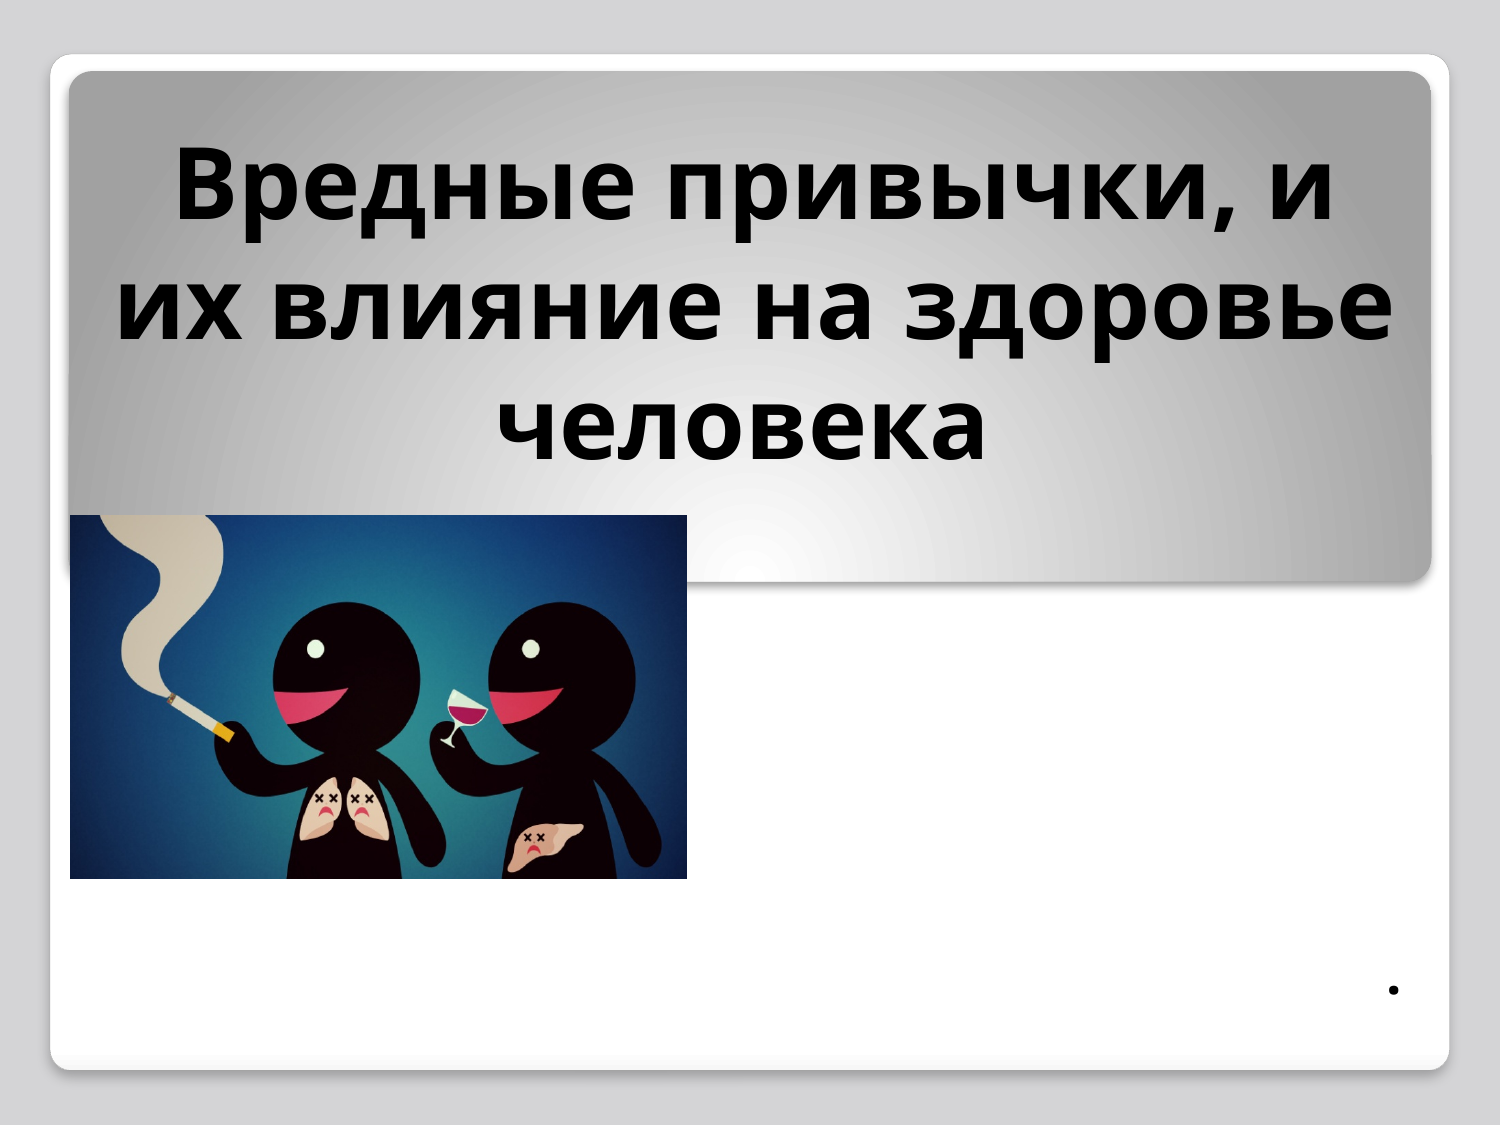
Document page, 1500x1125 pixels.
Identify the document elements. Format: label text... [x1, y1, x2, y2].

picture [70, 515, 687, 880]
title Вредные привычки, и их влияние на здоровье человека [93, 246, 1417, 488]
subtitle . [93, 940, 1417, 1061]
